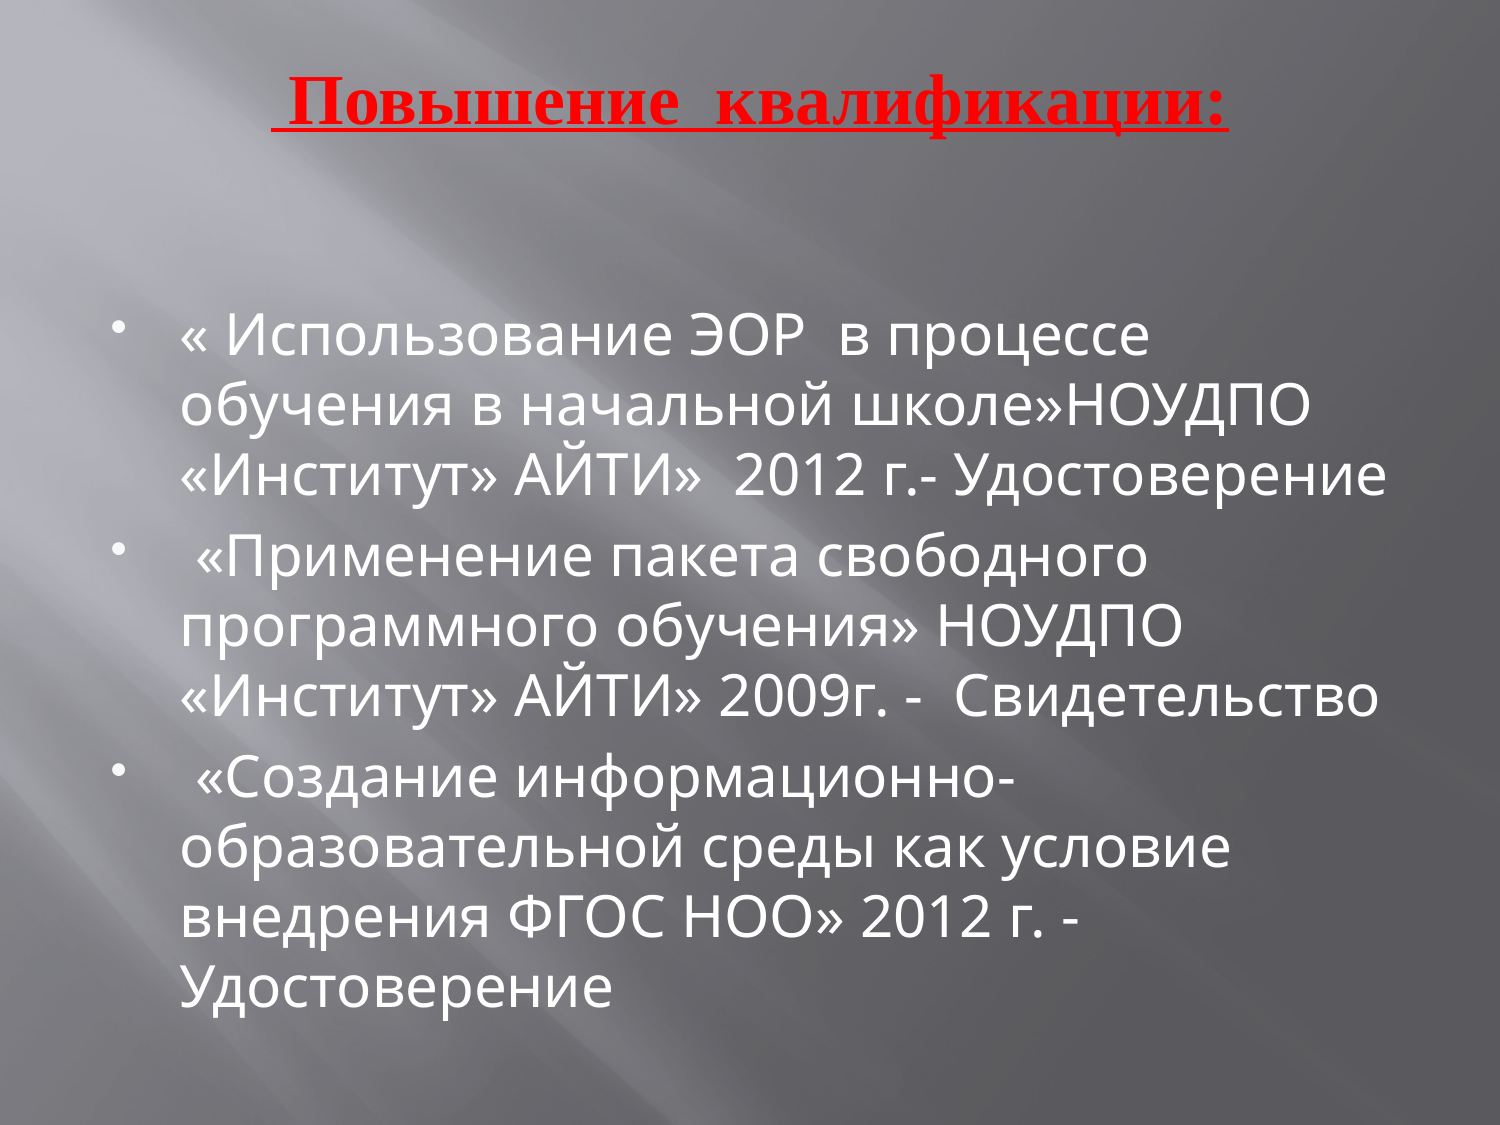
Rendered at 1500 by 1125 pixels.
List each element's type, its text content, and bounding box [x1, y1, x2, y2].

title Повышение квалификации: [75, 45, 1425, 208]
list « Использование ЭОР в процессе обучения в начальной школе»НОУДПО «Институт» АЙТИ» 2012 г.- Удостоверение «Применение пакета свободного программного обучения» НОУДПО «Институт» АЙТИ» 2009г. - Свидетельство «Создание информационно-образовательной среды как условие внедрения ФГОС НОО» 2012 г. - Удостоверение [75, 208, 1425, 1035]
